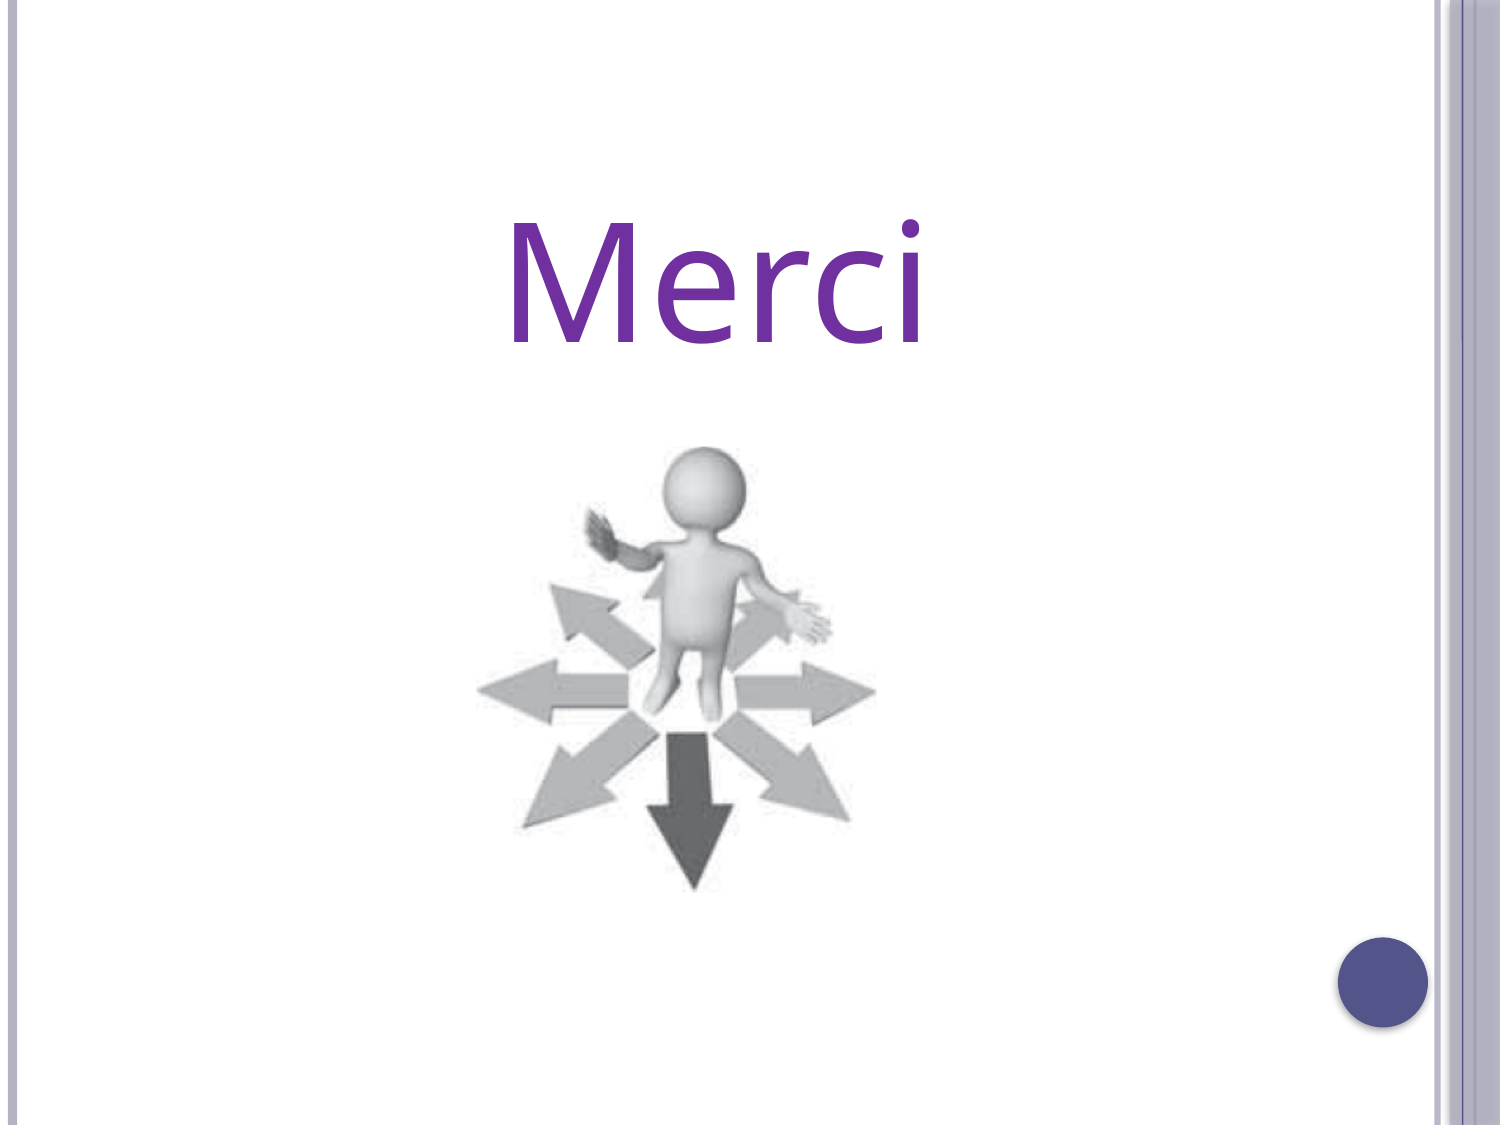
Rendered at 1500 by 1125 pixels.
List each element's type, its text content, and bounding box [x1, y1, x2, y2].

list Merci [110, 168, 1365, 350]
picture [464, 399, 911, 925]
